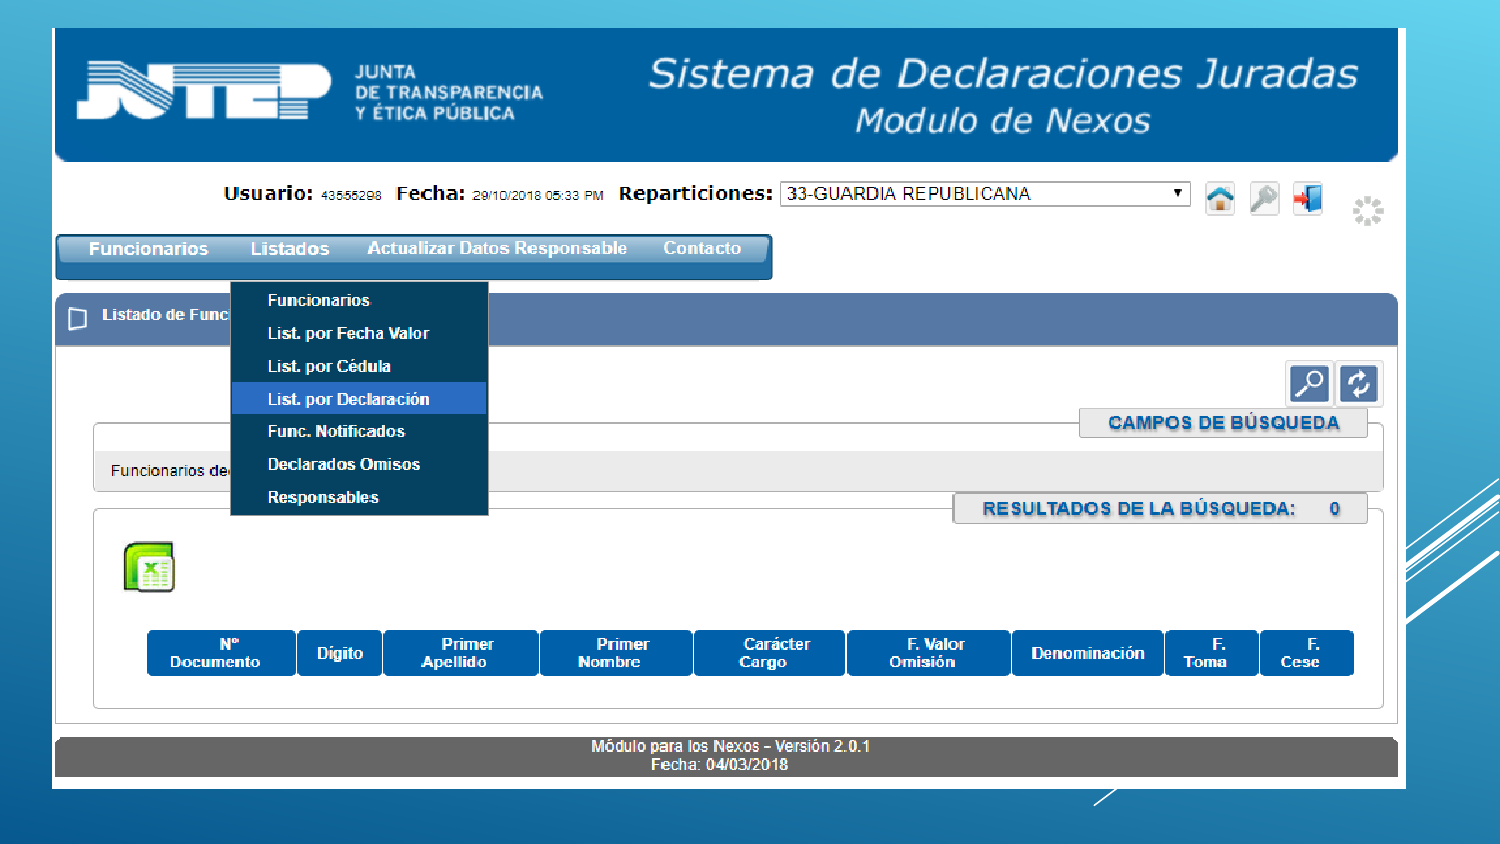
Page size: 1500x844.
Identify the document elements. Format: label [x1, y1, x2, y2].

picture [52, 27, 1406, 790]
